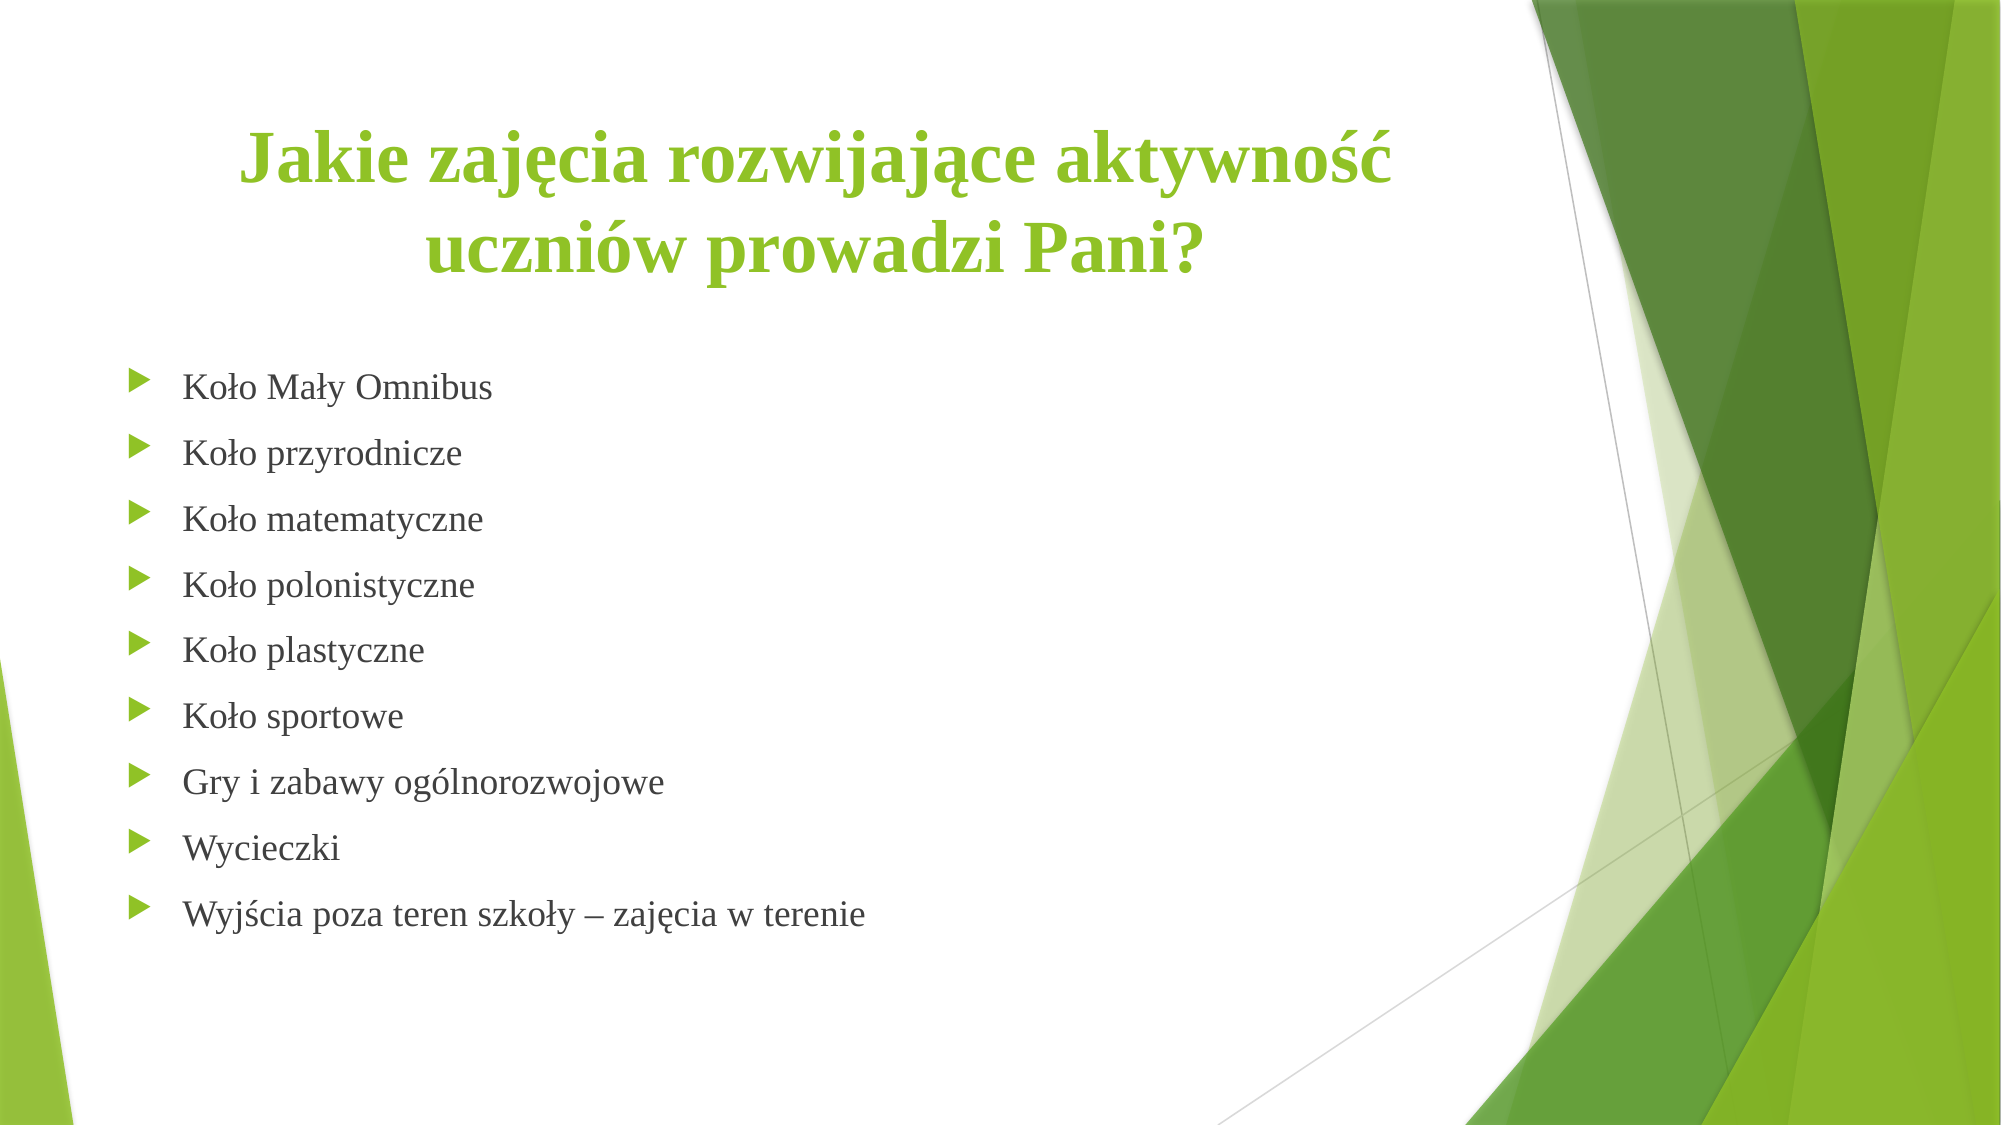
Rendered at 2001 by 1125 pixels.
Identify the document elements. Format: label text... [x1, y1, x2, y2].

list Koło Mały Omnibus Koło przyrodnicze Koło matematyczne Koło polonistyczne Koło plastyczne Koło sportowe Gry i zabawy ogólnorozwojowe Wycieczki Wyjścia poza teren szkoły – zajęcia w terenie [111, 354, 1522, 992]
title Jakie zajęcia rozwijające aktywność uczniów prowadzi Pani? [111, 99, 1522, 317]
